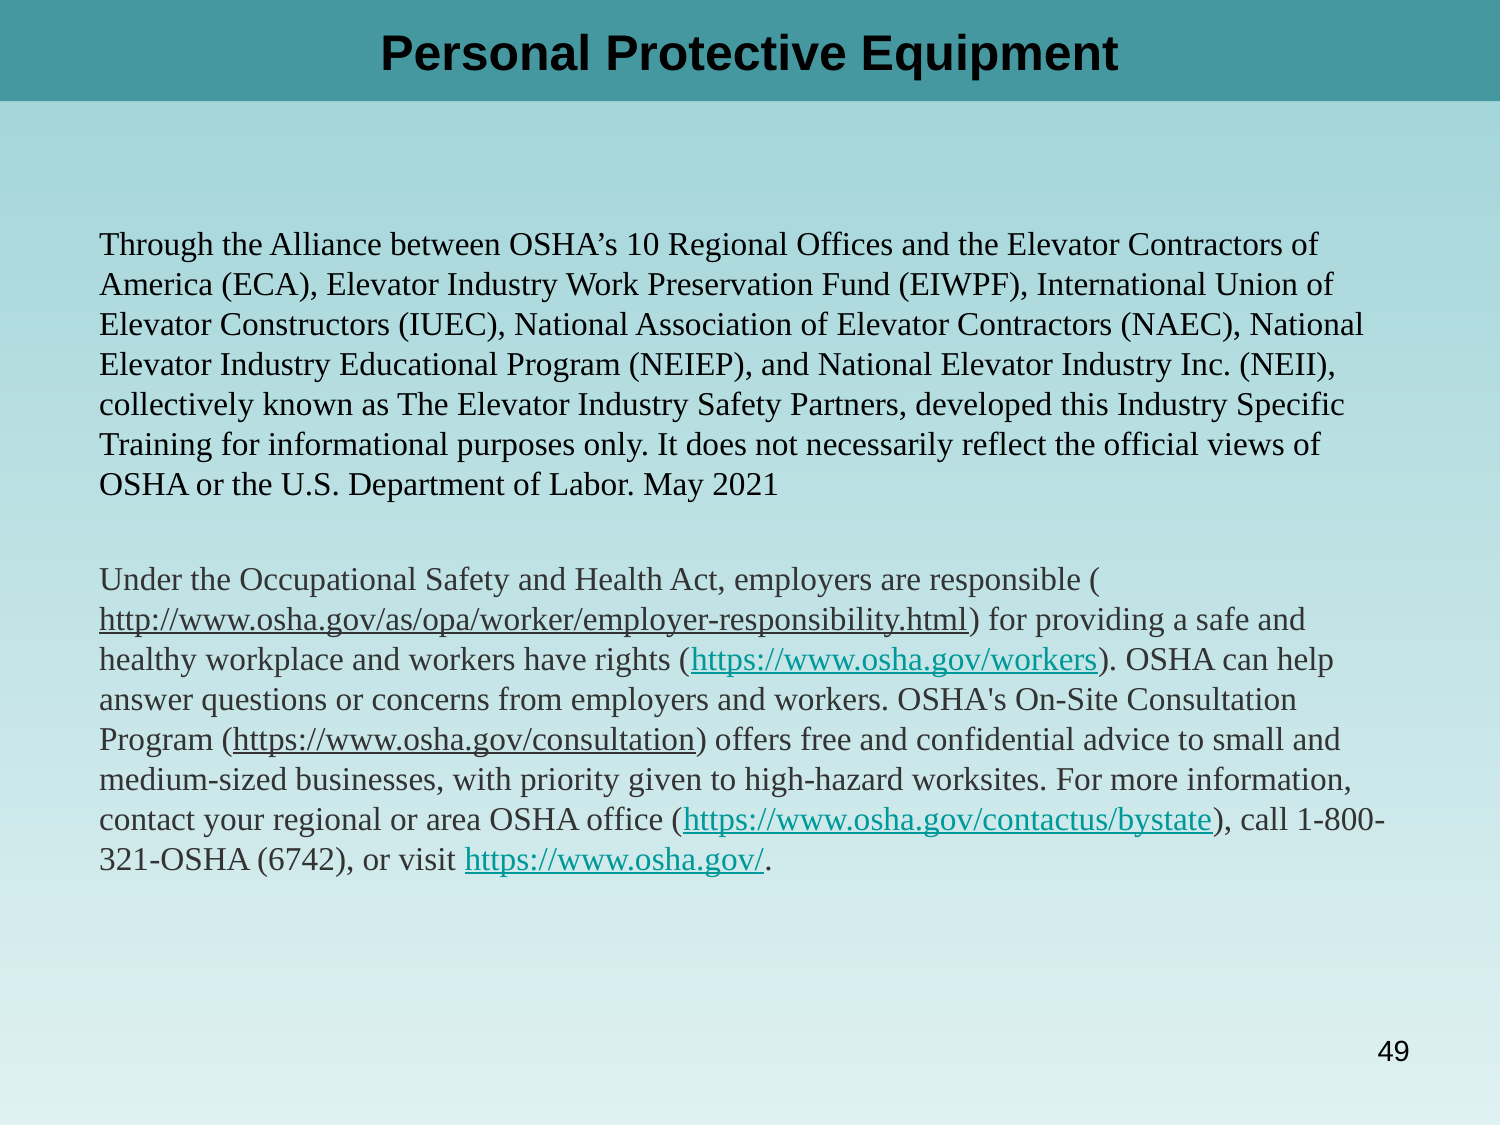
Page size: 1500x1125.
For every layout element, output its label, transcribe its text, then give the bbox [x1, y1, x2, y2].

title Personal Protective Equipment [0, 0, 1500, 102]
text_box Through the Alliance between OSHA’s 10 Regional Offices and the Elevator Contractors of America (ECA), Elevator Industry Work Preservation Fund (EIWPF), International Union of Elevator Constructors (IUEC), National Association of Elevator Contractors (NAEC), National Elevator Industry Educational Program (NEIEP), and National Elevator Industry Inc. (NEII), collectively known as The Elevator Industry Safety Partners, developed this Industry Specific Training for informational purposes only. It does not necessarily reflect the official views of OSHA or the U.S. Department of Labor. May 2021 Under the Occupational Safety and Health Act, employers are responsible (http://www.osha.gov/as/opa/worker/employer-responsibility.html) for providing a safe and healthy workplace and workers have rights (https://www.osha.gov/workers). OSHA can help answer questions or concerns from employers and workers. OSHA's On-Site Consultation Program (https://www.osha.gov/consultation) offers free and confidential advice to small and medium-sized businesses, with priority given to high-hazard worksites. For more information, contact your regional or area OSHA office (https://www.osha.gov/contactus/bystate), call 1-800-321-OSHA (6742), or visit https://www.osha.gov/. [84, 214, 1425, 885]
slide_number 49 [1074, 1024, 1425, 1103]
